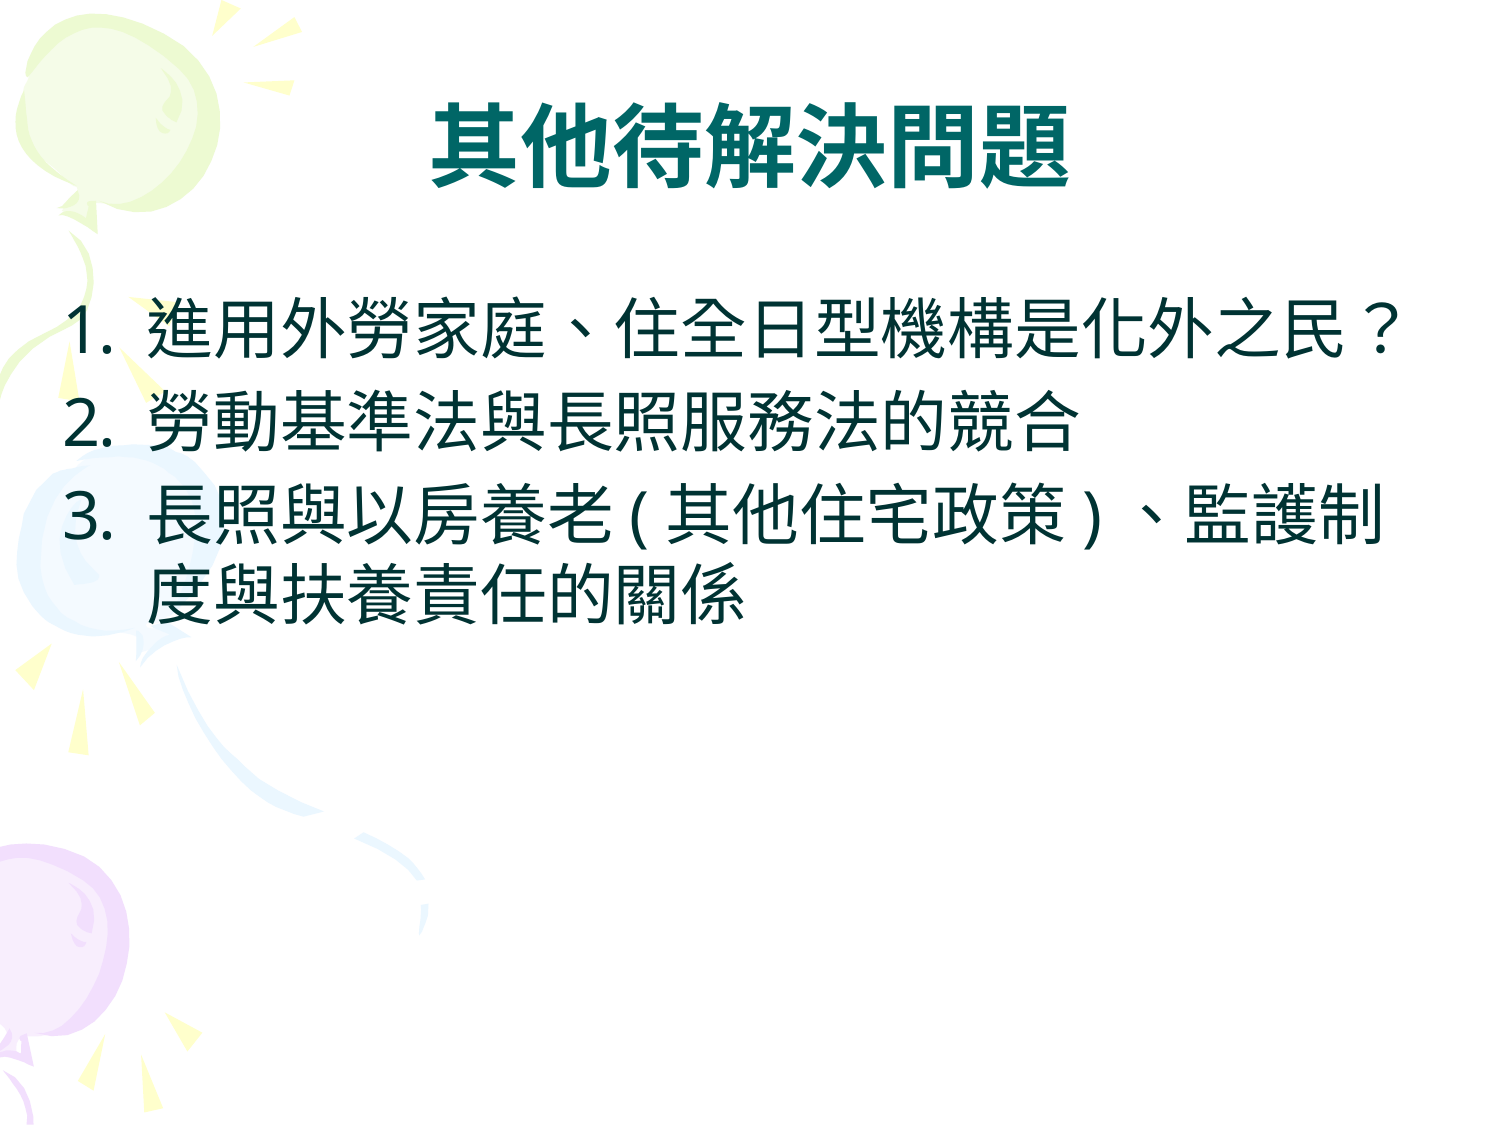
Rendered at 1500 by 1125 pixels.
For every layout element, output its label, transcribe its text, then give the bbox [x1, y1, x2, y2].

title 其他待解決問題 [73, 52, 1427, 209]
list 進用外勞家庭、住全日型機構是化外之民？ 勞動基準法與長照服務法的競合 長照與以房養老(其他住宅政策)、監護制度與扶養責任的關係 [47, 278, 1453, 982]
